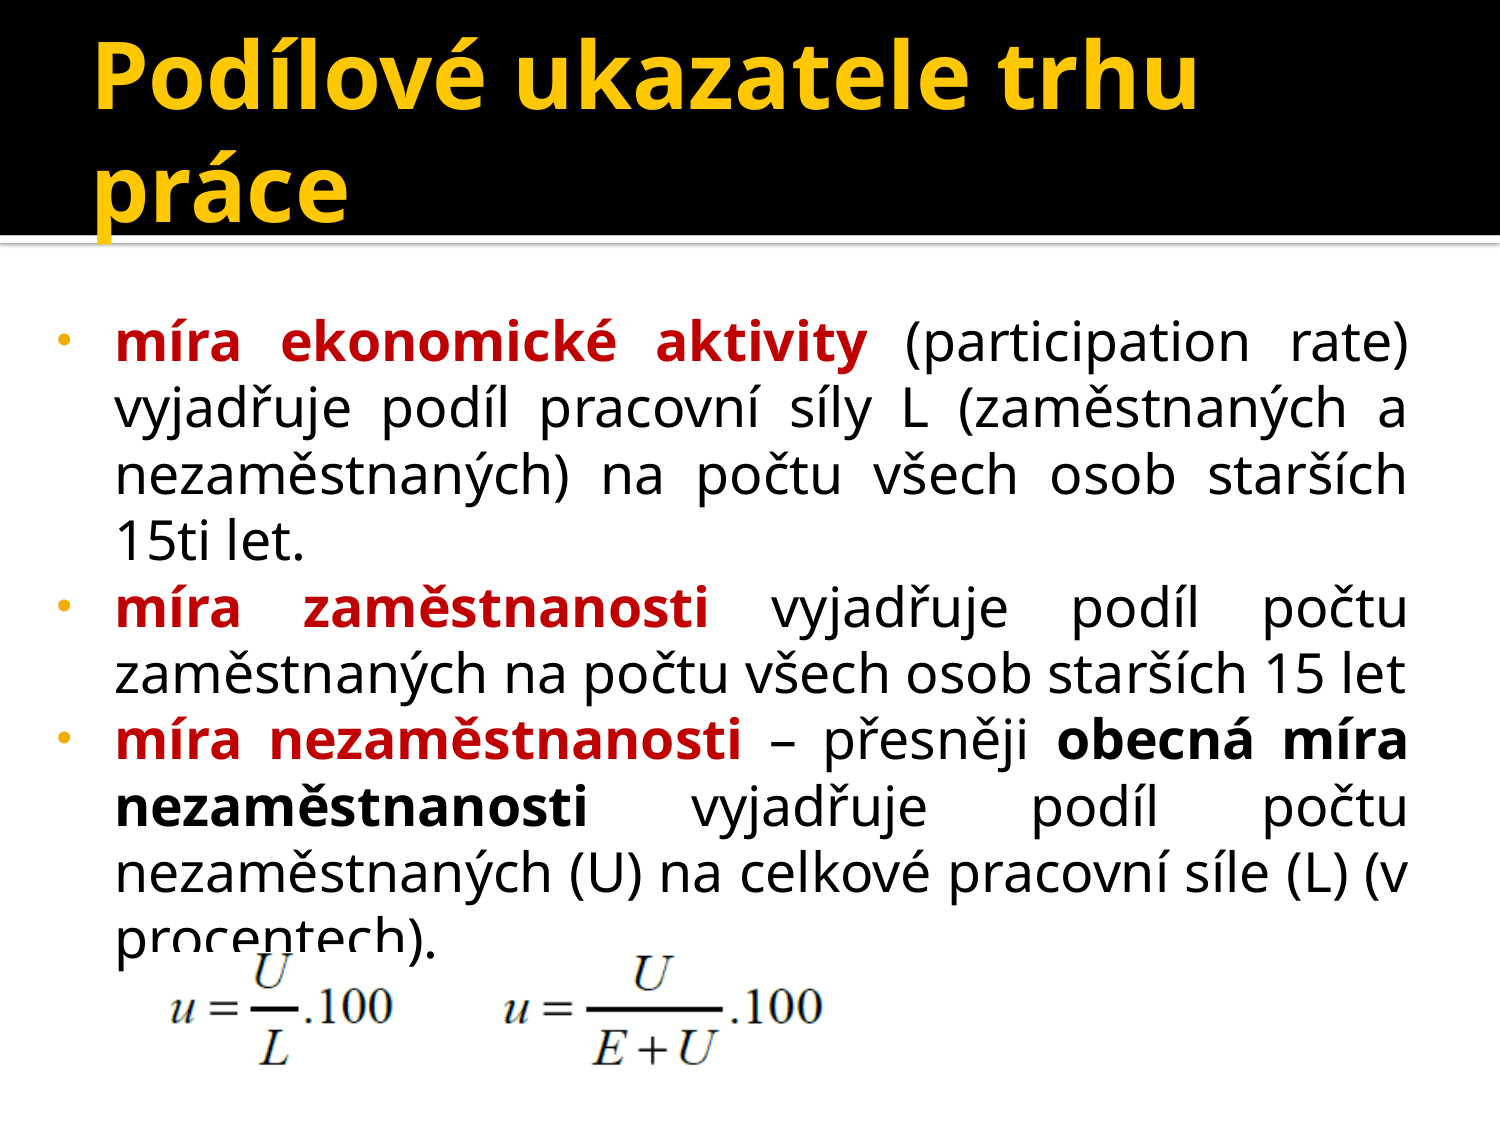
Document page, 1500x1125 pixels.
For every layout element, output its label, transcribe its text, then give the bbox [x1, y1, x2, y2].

picture [147, 952, 409, 1078]
title Podílové ukazatele trhu práce [75, 25, 1425, 231]
picture [490, 928, 856, 1102]
list míra ekonomické aktivity (participation rate) vyjadřuje podíl pracovní síly L (zaměstnaných a nezaměstnaných) na počtu všech osob starších 15ti let. míra zaměstnanosti vyjadřuje podíl počtu zaměstnaných na počtu všech osob starších 15 let míra nezaměstnanosti – přesněji obecná míra nezaměstnanosti vyjadřuje podíl počtu nezaměstnaných (U) na celkové pracovní síle (L) (v procentech). [41, 291, 1425, 988]
